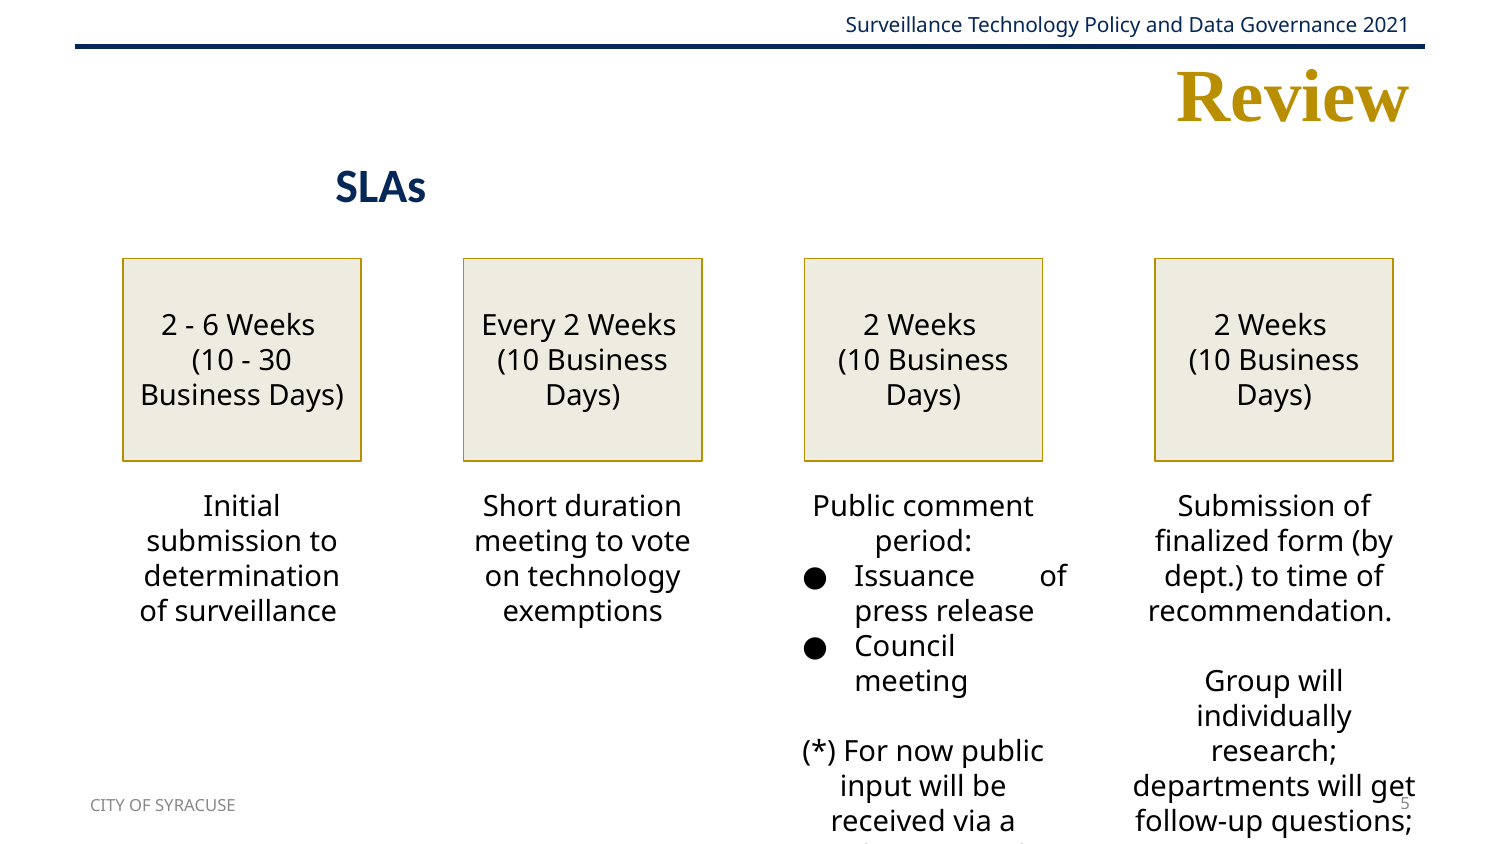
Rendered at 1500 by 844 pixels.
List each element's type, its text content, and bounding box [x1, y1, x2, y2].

slide_number CITY OF SYRACUSE [75, 782, 425, 827]
text_box [122, 258, 362, 291]
title Review [143, 43, 1425, 140]
text_box [1155, 427, 1394, 461]
text_box [804, 258, 1043, 291]
text_box [804, 427, 1043, 461]
text_box Every 2 Weeks (10 Business Days) [453, 291, 712, 427]
text_box Initial submission to determination of surveillance [112, 472, 372, 643]
text_box [122, 427, 362, 461]
text_box [463, 258, 702, 291]
text_box 2 Weeks (10 Business Days) [794, 291, 1053, 427]
text_box [463, 427, 702, 461]
text_box [1155, 258, 1394, 291]
text_box Submission of finalized form (by dept.) to time of recommendation. Group will individually research; departments will get follow-up questions; group to vote yes/no; and submit recommendation. [1115, 472, 1433, 844]
text_box 2 - 6 Weeks (10 - 30 Business Days) [112, 291, 372, 427]
text_box 2 Weeks (10 Business Days) [1144, 291, 1404, 427]
text_box SLAs [109, 139, 653, 461]
text_box Short duration meeting to vote on technology exemptions [453, 472, 712, 643]
text_box Public comment period: Issuance of press release Council meeting (*) For now public input will be received via a Google Form and in the future will be on the new website. [764, 472, 1083, 844]
